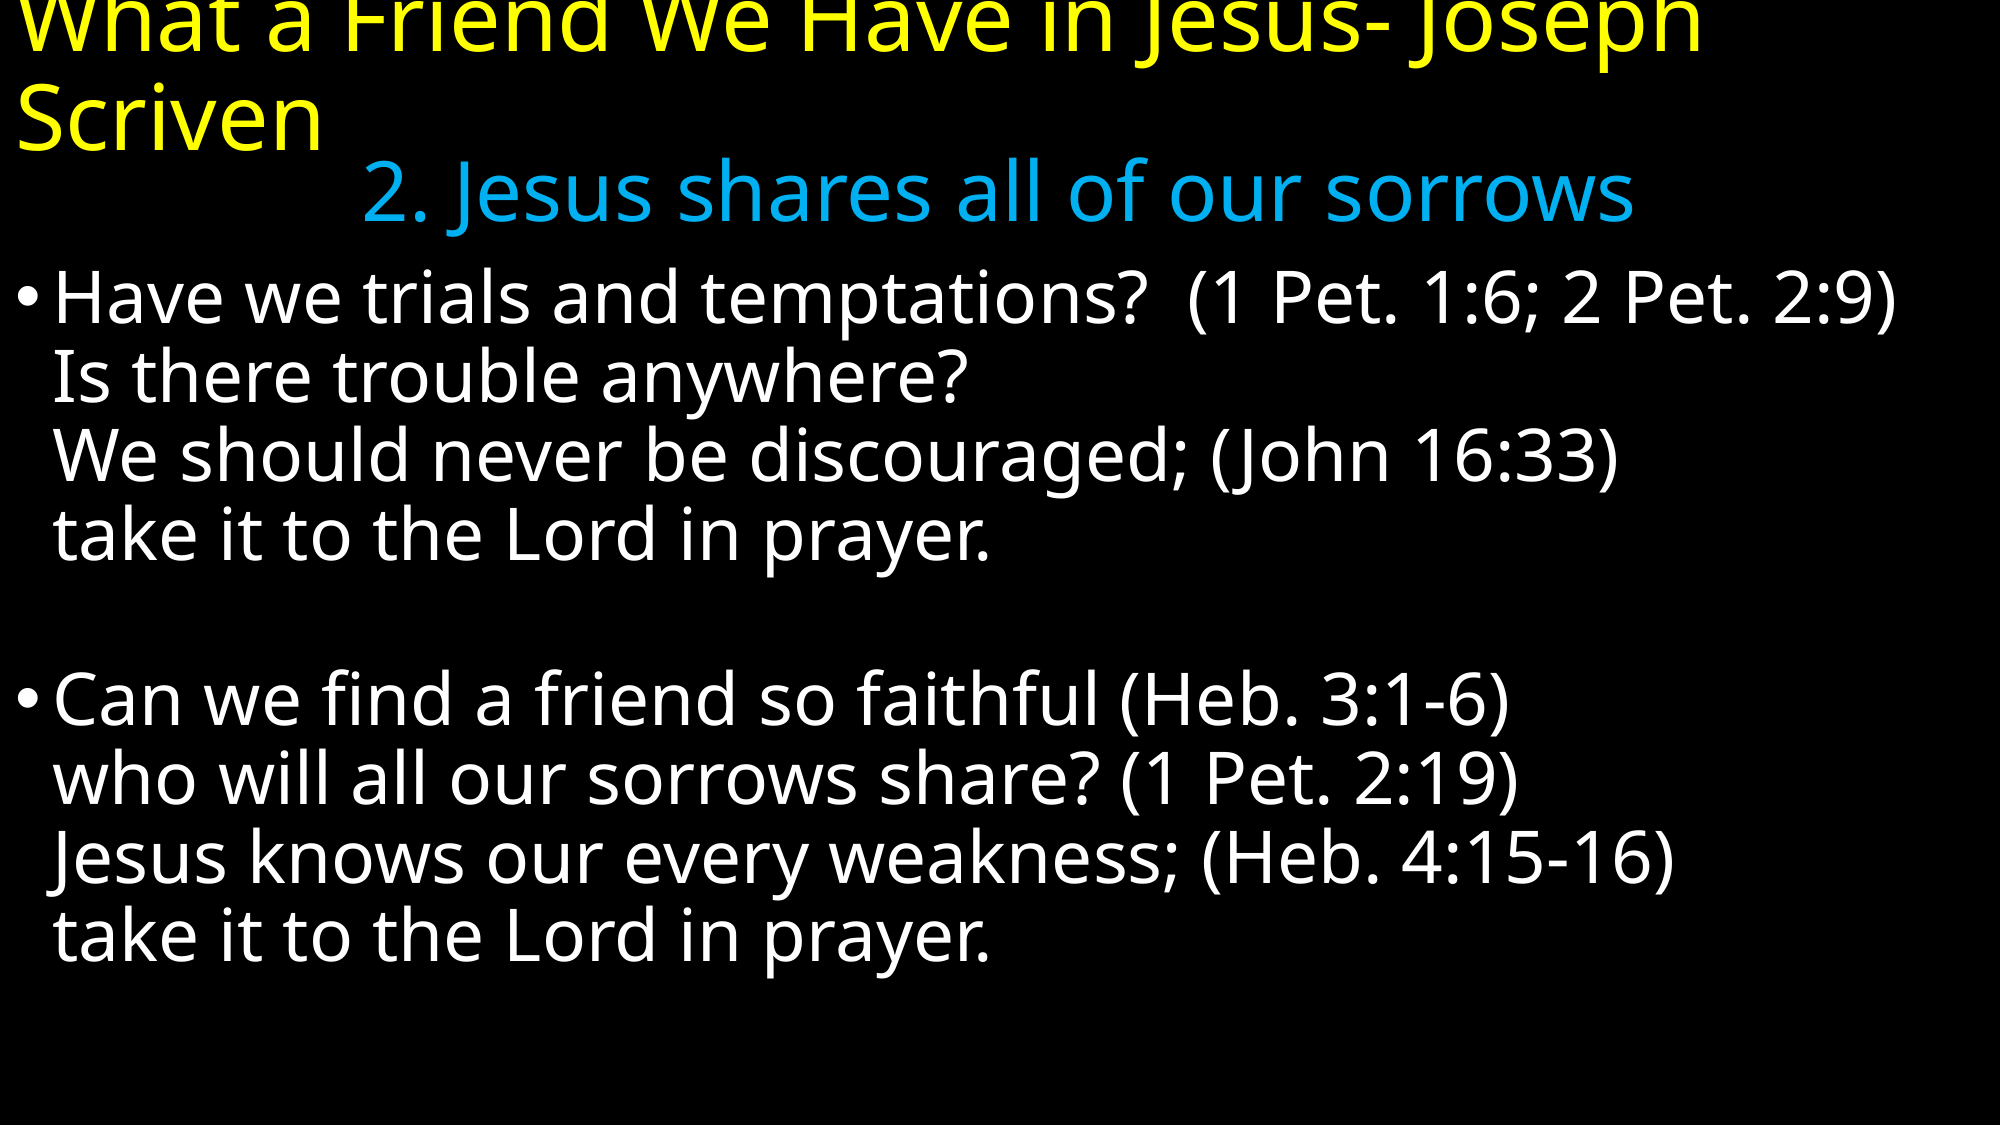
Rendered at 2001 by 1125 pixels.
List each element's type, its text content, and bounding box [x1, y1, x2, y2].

title What a Friend We Have in Jesus- Joseph Scriven [0, 0, 2000, 142]
list 2. Jesus shares all of our sorrows Have we trials and temptations? (1 Pet. 1:6; 2 Pet. 2:9) Is there trouble anywhere? We should never be discouraged; (John 16:33) take it to the Lord in prayer. Can we find a friend so faithful (Heb. 3:1-6) who will all our sorrows share? (1 Pet. 2:19) Jesus knows our every weakness; (Heb. 4:15-16) take it to the Lord in prayer. [0, 142, 2000, 1125]
